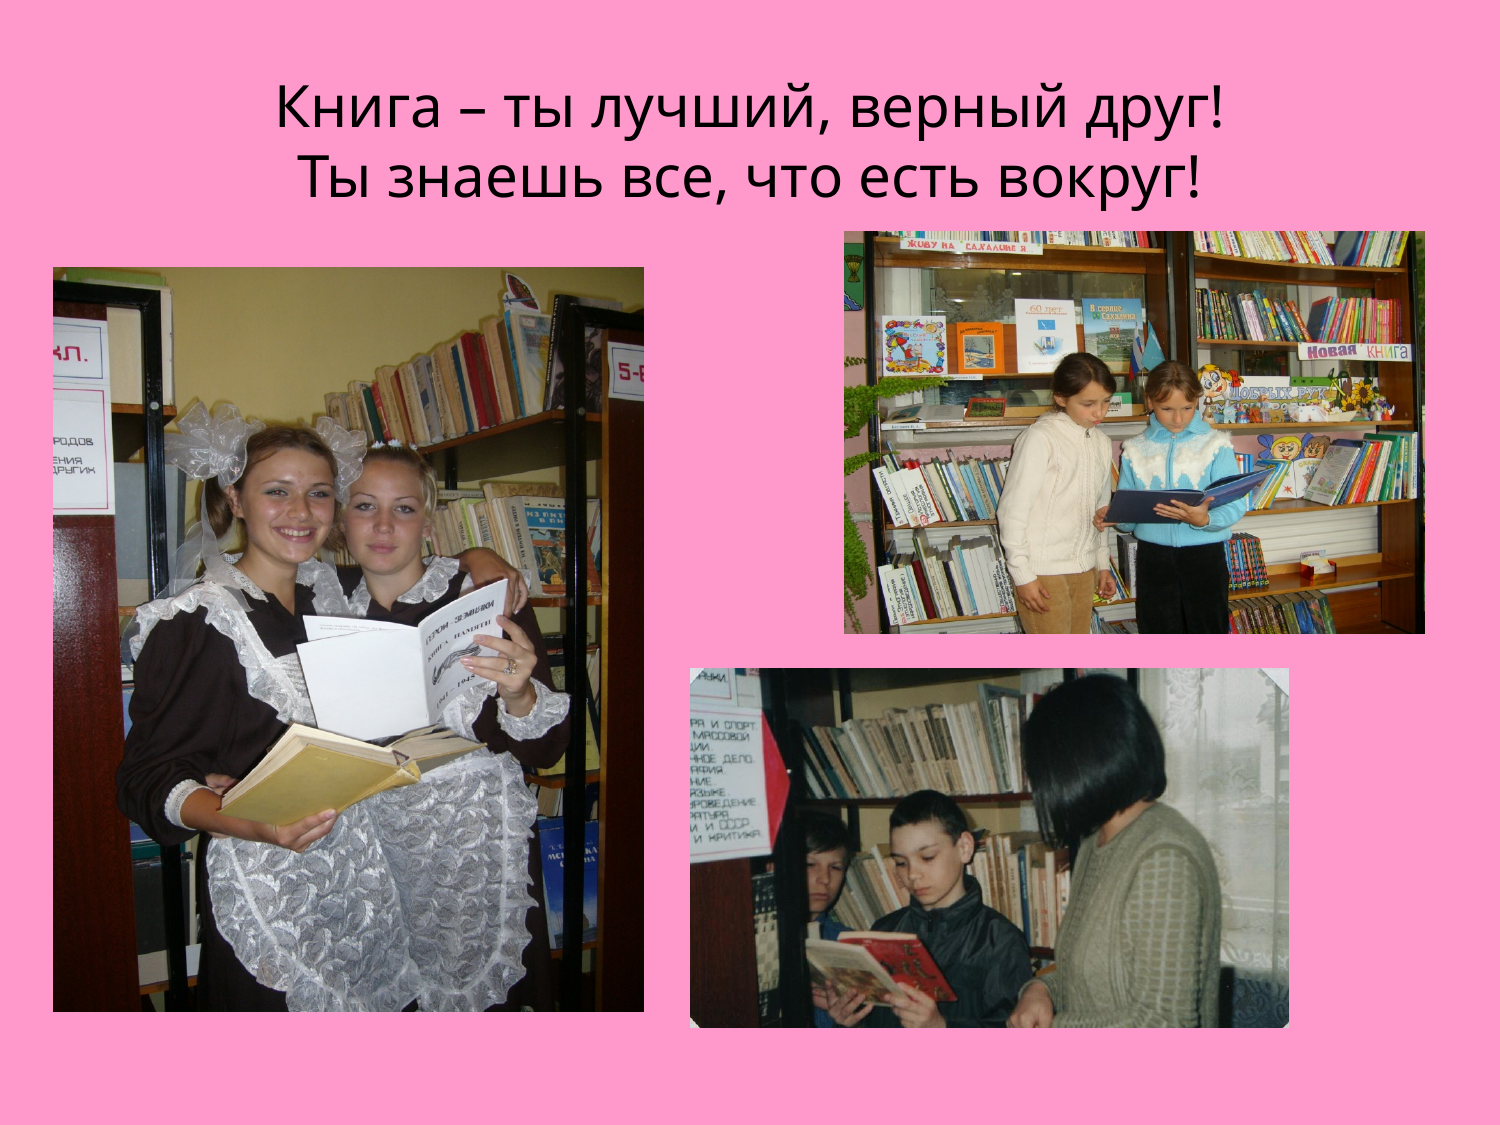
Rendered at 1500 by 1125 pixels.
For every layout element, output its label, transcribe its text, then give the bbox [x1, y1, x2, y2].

title Книга – ты лучший, верный друг! Ты знаешь все, что есть вокруг! [74, 44, 1426, 233]
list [844, 231, 1425, 634]
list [690, 668, 1290, 1028]
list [52, 266, 644, 1012]
